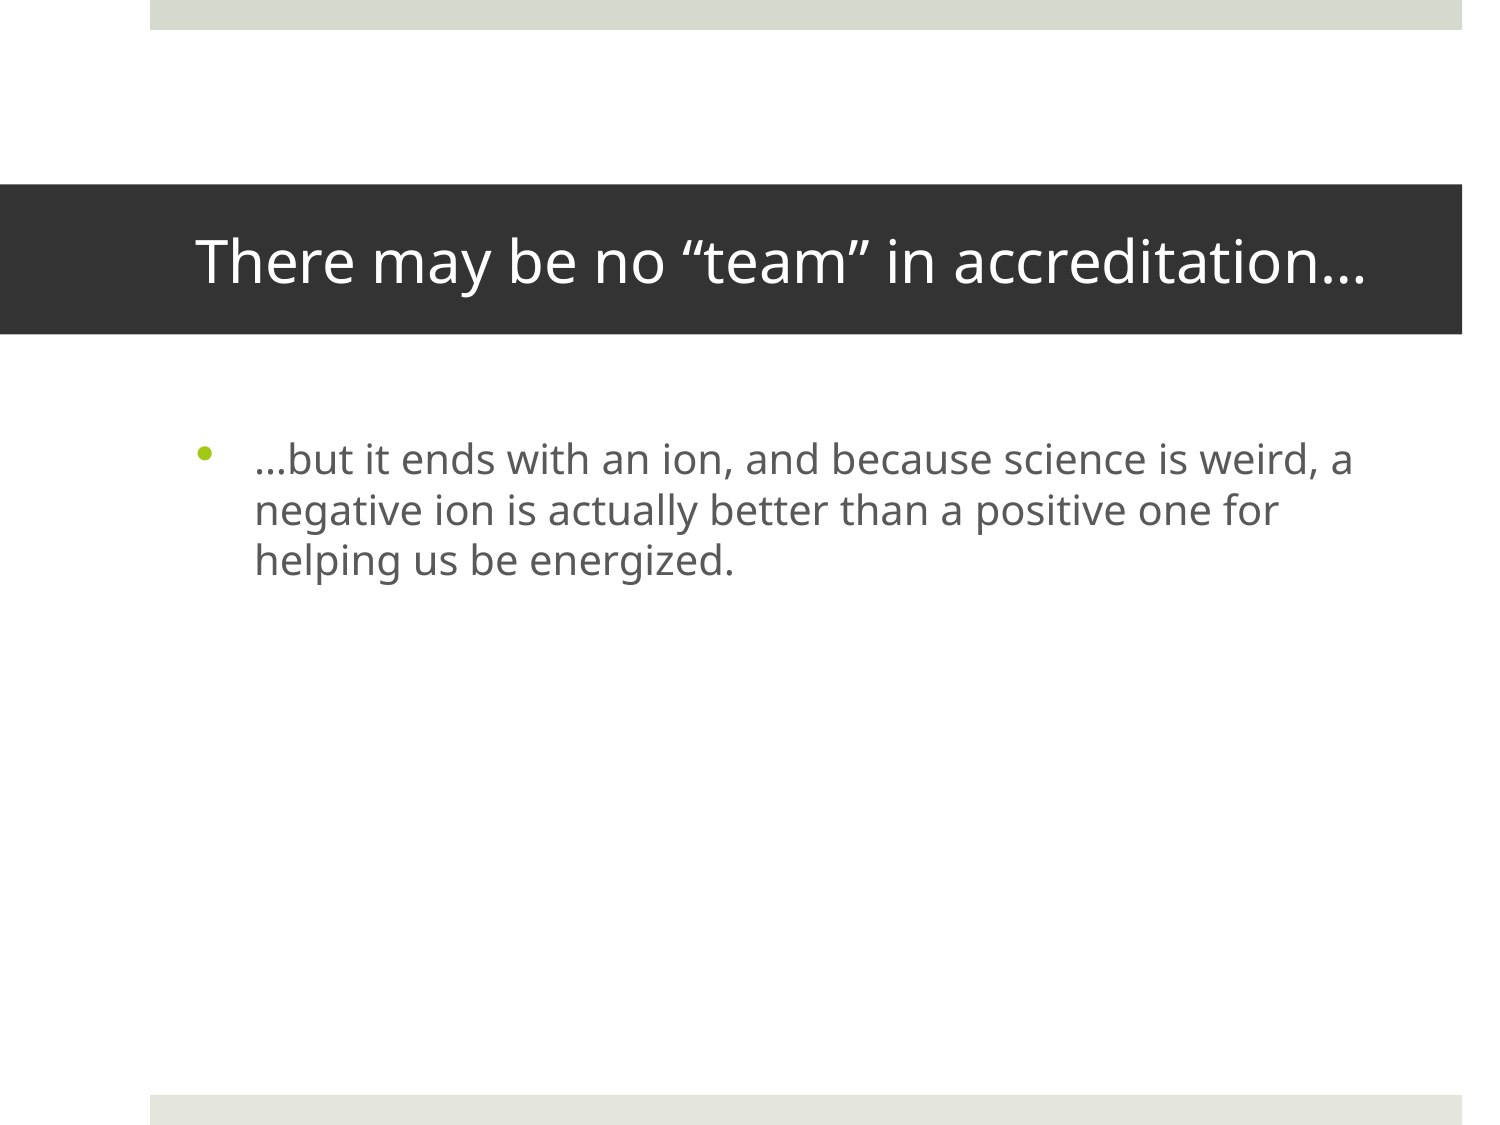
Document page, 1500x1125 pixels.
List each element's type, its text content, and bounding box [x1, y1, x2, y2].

list …but it ends with an ion, and because science is weird, a negative ion is actually better than a positive one for helping us be energized. [182, 425, 1432, 1028]
title There may be no “team” in accreditation… [0, 184, 1463, 335]
